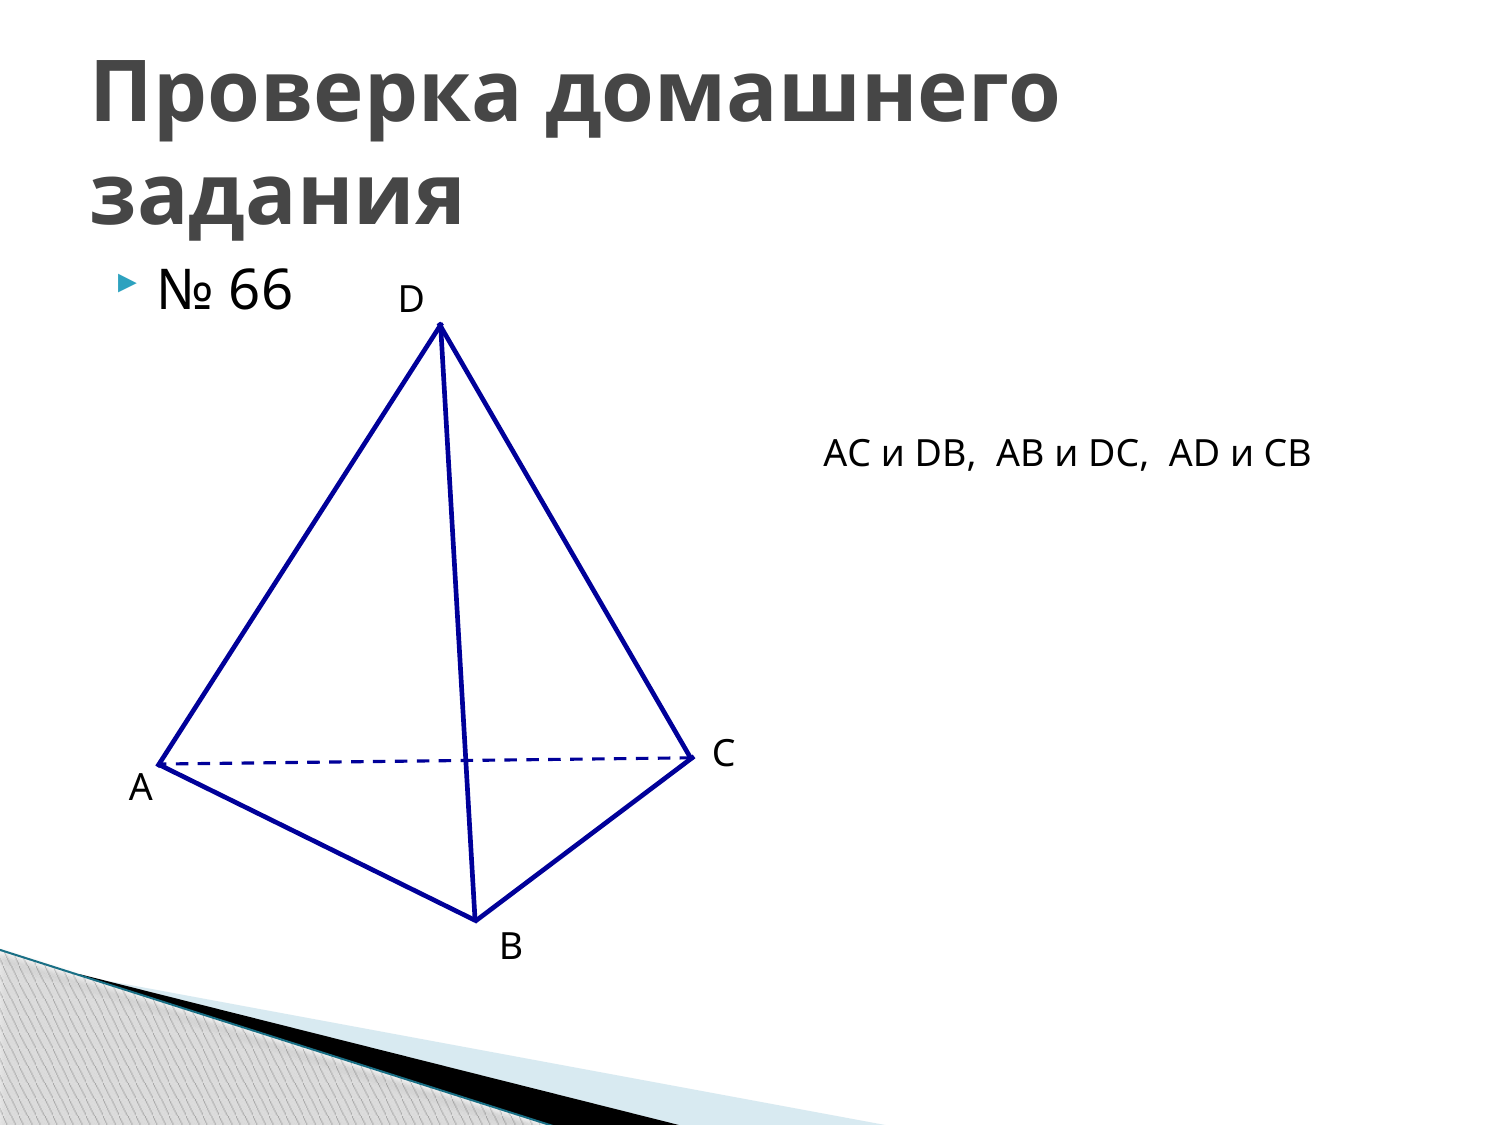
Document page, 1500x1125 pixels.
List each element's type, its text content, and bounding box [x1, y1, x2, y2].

title Проверка домашнего задания [75, 45, 1425, 233]
text_box № 66 [81, 246, 1432, 989]
